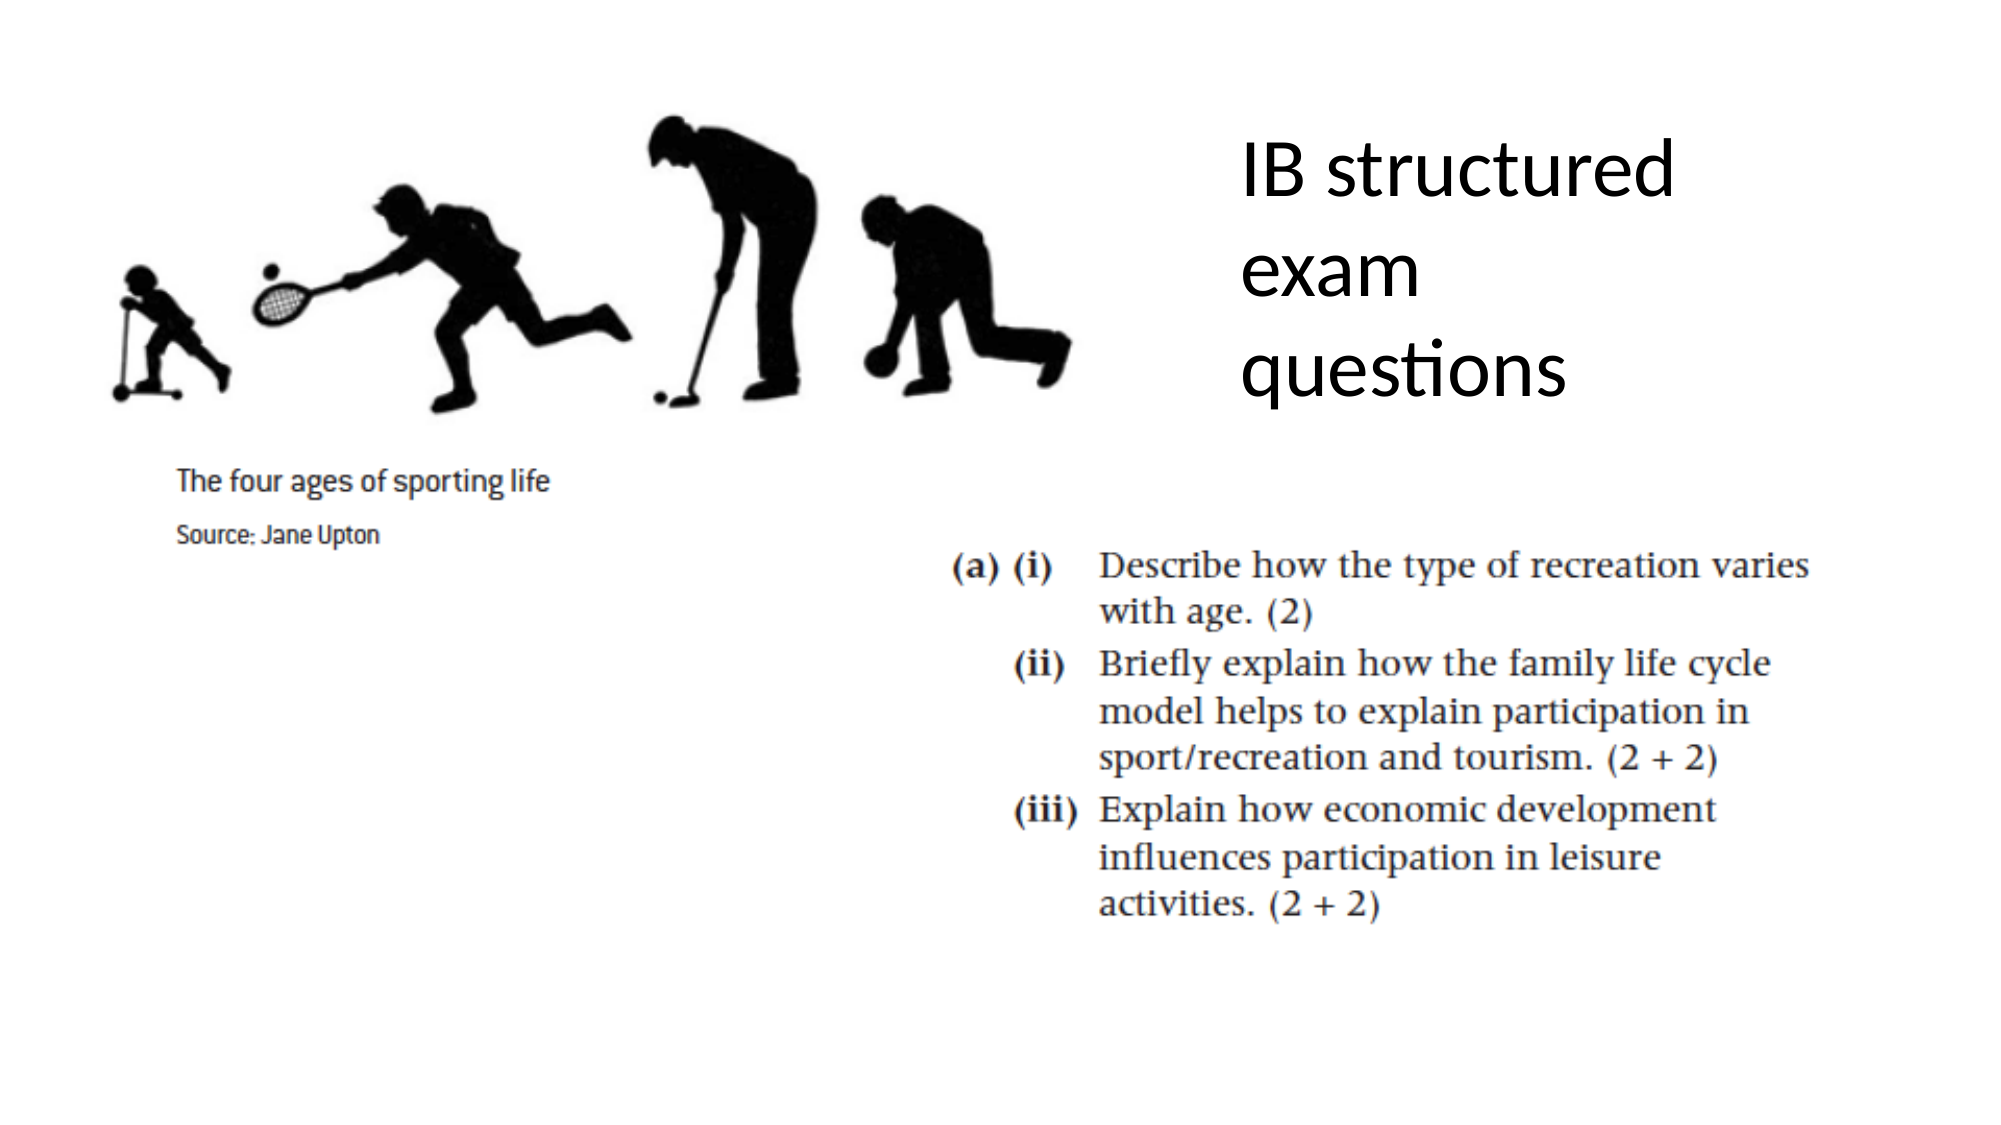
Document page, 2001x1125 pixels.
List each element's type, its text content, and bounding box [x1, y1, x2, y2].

picture [72, 73, 1870, 937]
text_box IB structured exam questions [1225, 106, 1777, 421]
